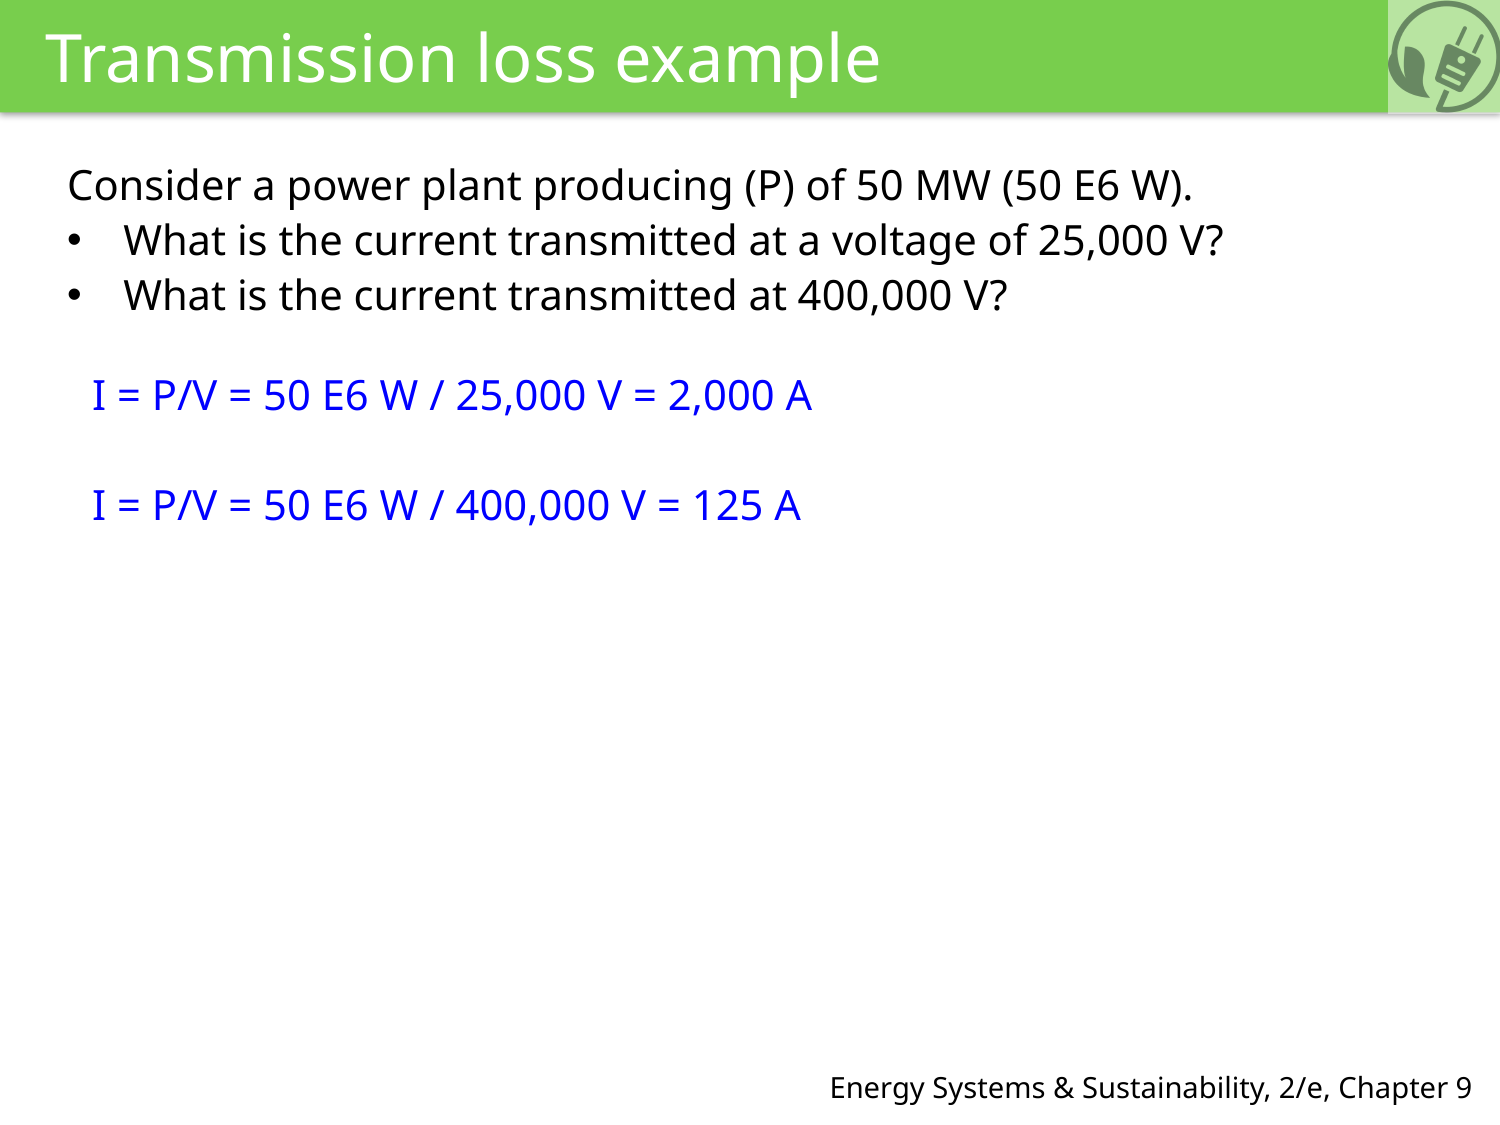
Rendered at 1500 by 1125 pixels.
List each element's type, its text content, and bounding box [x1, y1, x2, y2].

text_box Transmission loss example [30, 8, 898, 103]
text_box Consider a power plant producing (P) of 50 MW (50 E6 W). What is the current transmitted at a voltage of 25,000 V? What is the current transmitted at 400,000 V? [52, 146, 1438, 327]
text_box [0, 0, 1385, 113]
text_box Energy Systems & Sustainability, 2/e, Chapter 9 [814, 1061, 1488, 1112]
text_box I = P/V = 50 E6 W / 25,000 V = 2,000 A I = P/V = 50 E6 W / 400,000 V = 125 A [77, 356, 1463, 536]
picture [1387, 0, 1500, 115]
